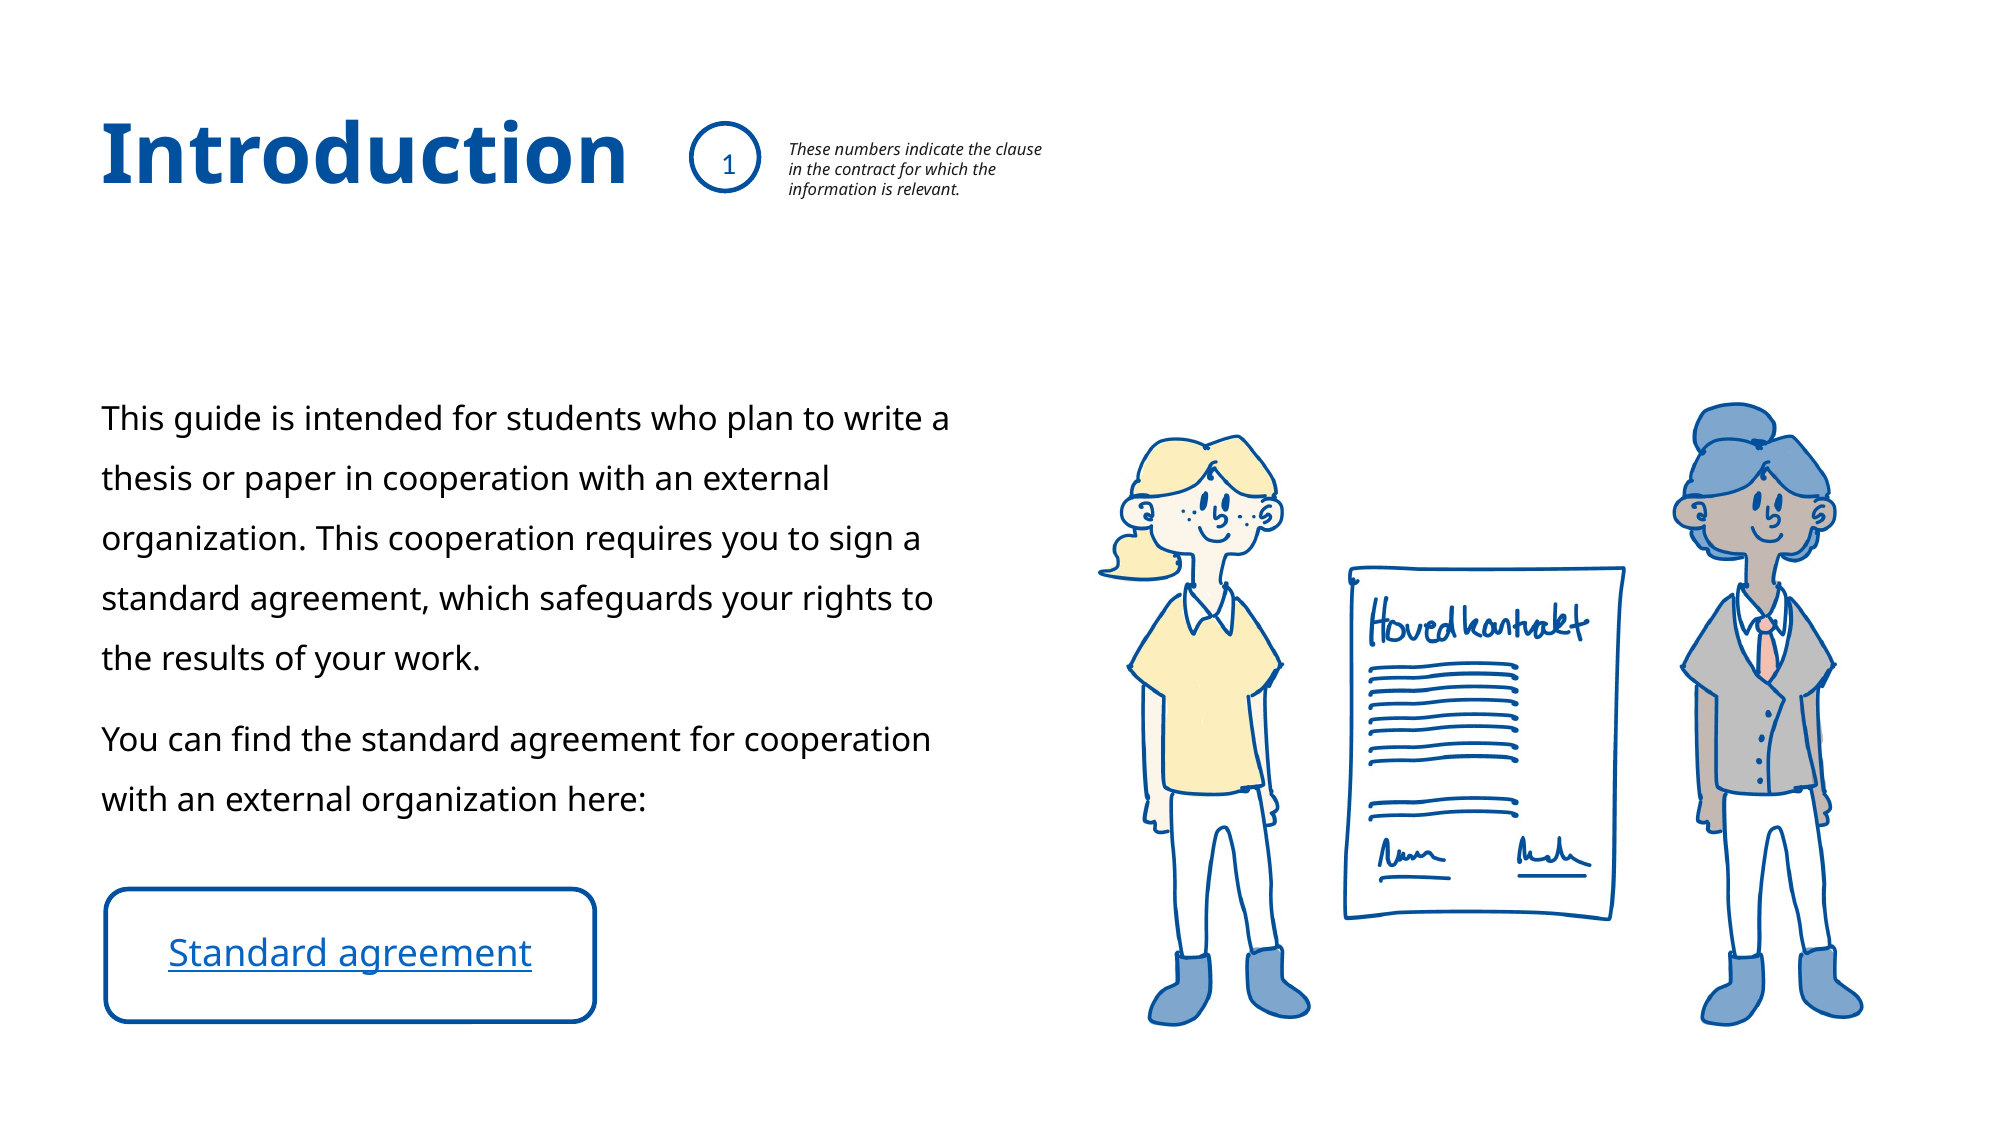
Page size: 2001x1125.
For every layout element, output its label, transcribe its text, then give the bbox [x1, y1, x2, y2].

text_box [104, 888, 596, 1023]
text_box These numbers indicate the clause in the contract for which the information is relevant. [773, 130, 968, 371]
text_box This guide is intended for students who plan to write a thesis or paper in cooperation with an external organization. This cooperation requires you to sign a standard agreement, which safeguards your rights to the results of your work. You can find the standard agreement for cooperation with an external organization here: [86, 370, 968, 618]
title Introduction [86, 103, 692, 210]
text_box [692, 122, 761, 193]
picture [968, 46, 2000, 1078]
